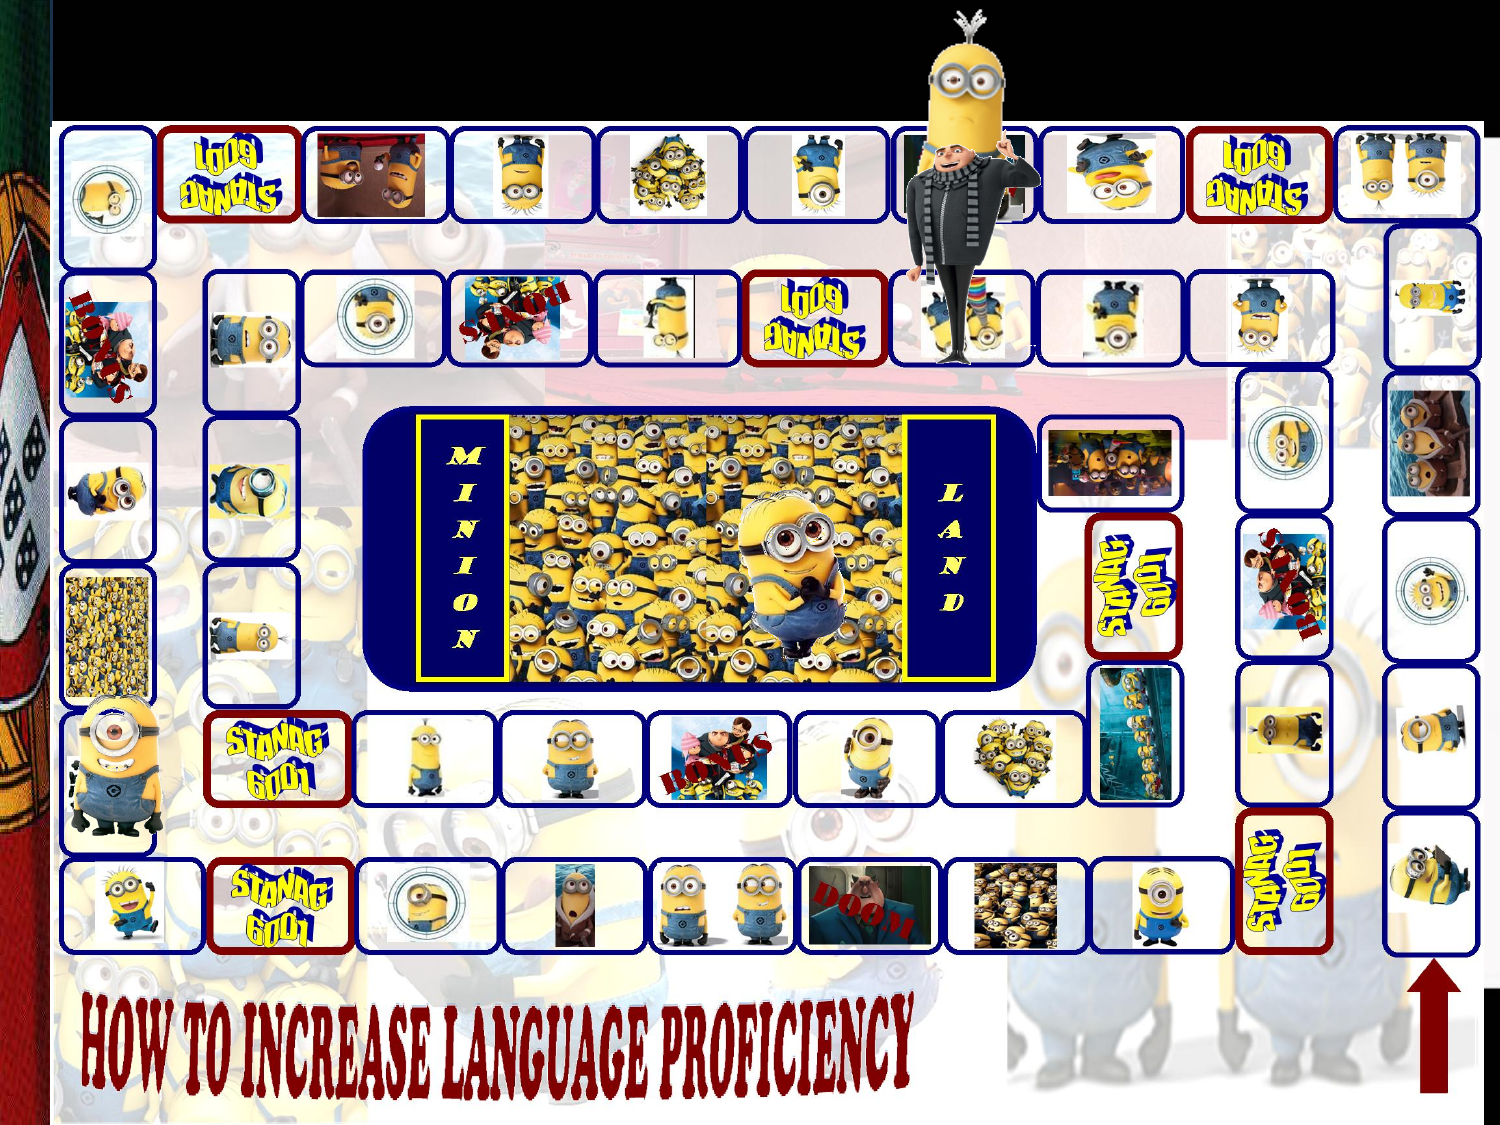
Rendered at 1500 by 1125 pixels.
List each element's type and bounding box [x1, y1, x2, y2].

picture [0, 0, 50, 1125]
text_box [52, 0, 1500, 1125]
text_box [43, 8, 1484, 1125]
